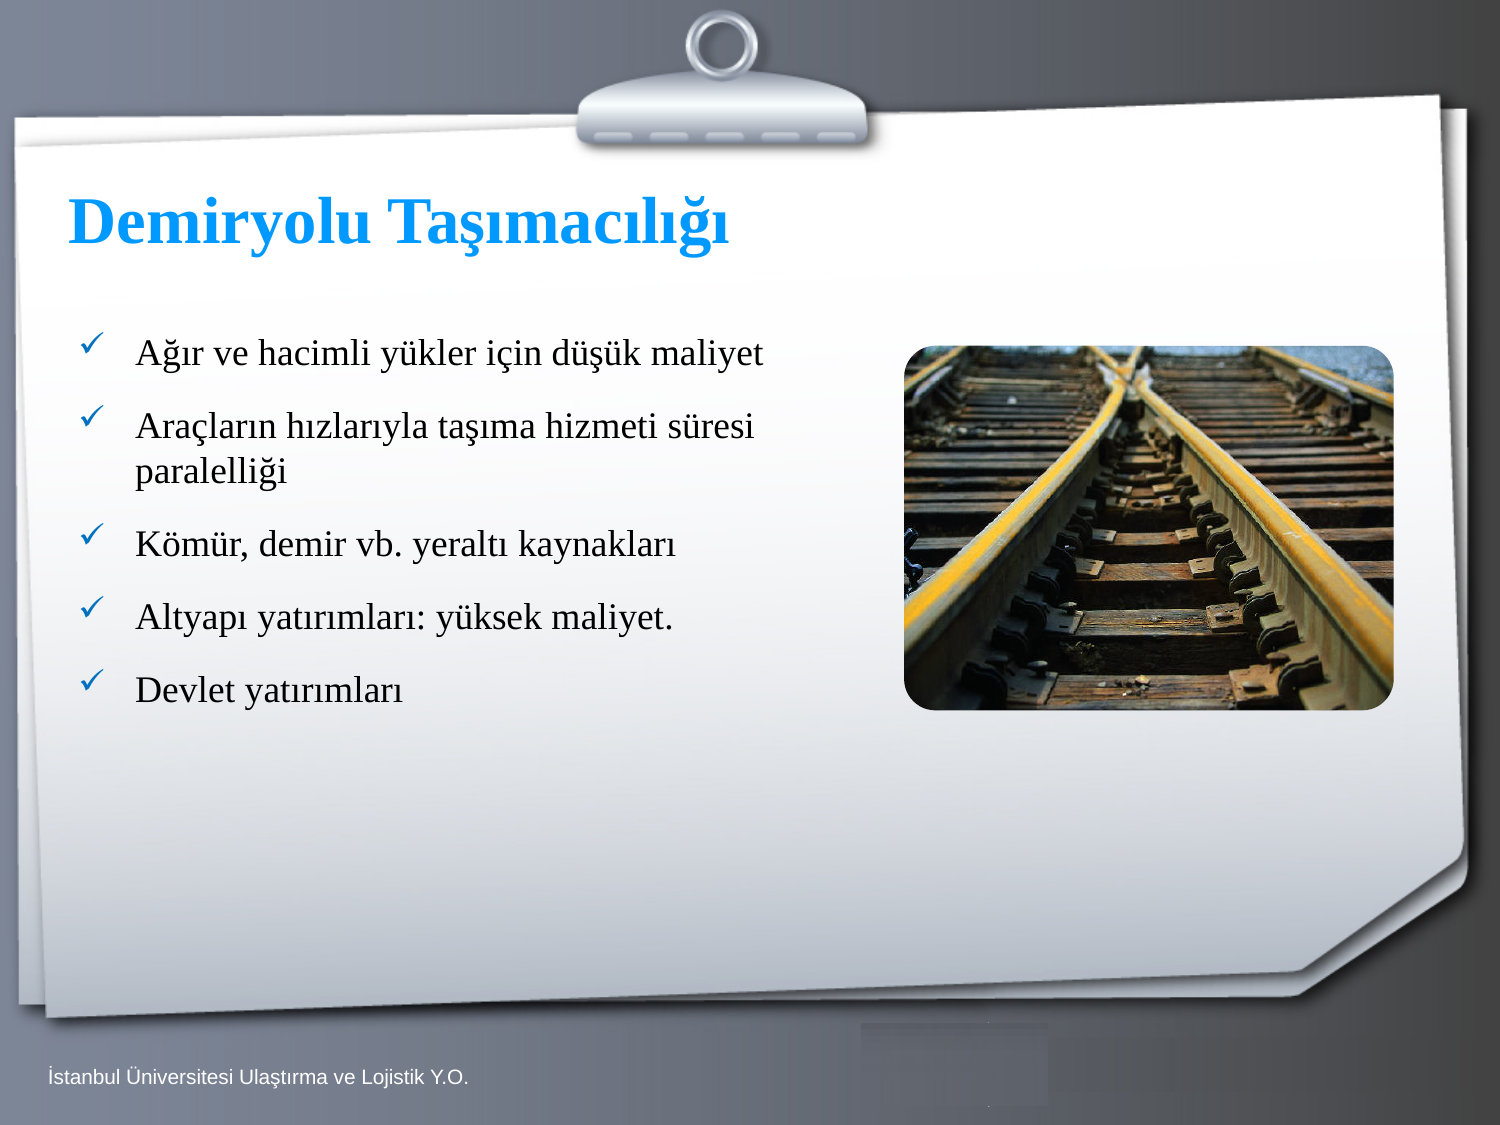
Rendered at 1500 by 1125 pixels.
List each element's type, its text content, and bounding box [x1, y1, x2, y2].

title Demiryolu Taşımacılığı [68, 169, 1411, 268]
footer İstanbul Üniversitesi Ulaştırma ve Lojistik Y.O. [32, 1055, 533, 1097]
picture [0, 0, 1500, 1125]
list Ağır ve hacimli yükler için düşük maliyet Araçların hızlarıyla taşıma hizmeti süresi paralelliği Kömür, demir vb. yeraltı kaynakları Altyapı yatırımları: yüksek maliyet. Devlet yatırımları [63, 312, 882, 805]
